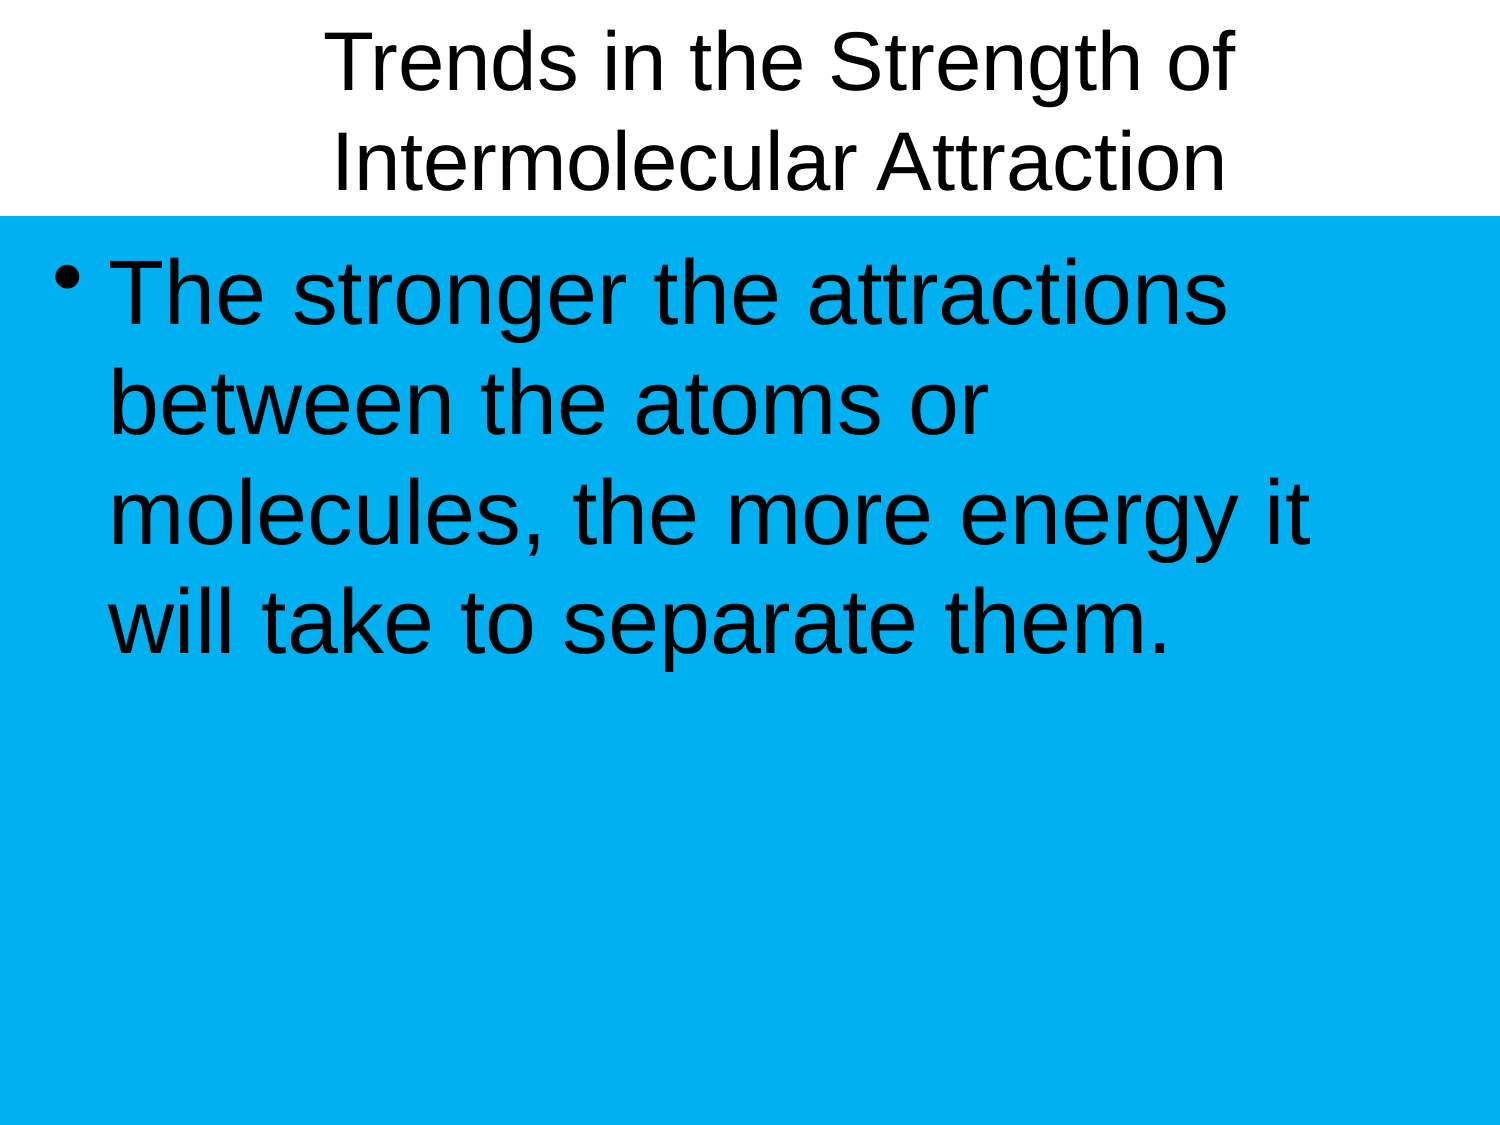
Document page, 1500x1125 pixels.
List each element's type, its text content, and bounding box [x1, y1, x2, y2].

title Trends in the Strength of Intermolecular Attraction [0, 0, 1500, 216]
list The stronger the attractions between the atoms or molecules, the more energy it will take to separate them. [37, 224, 1455, 1085]
